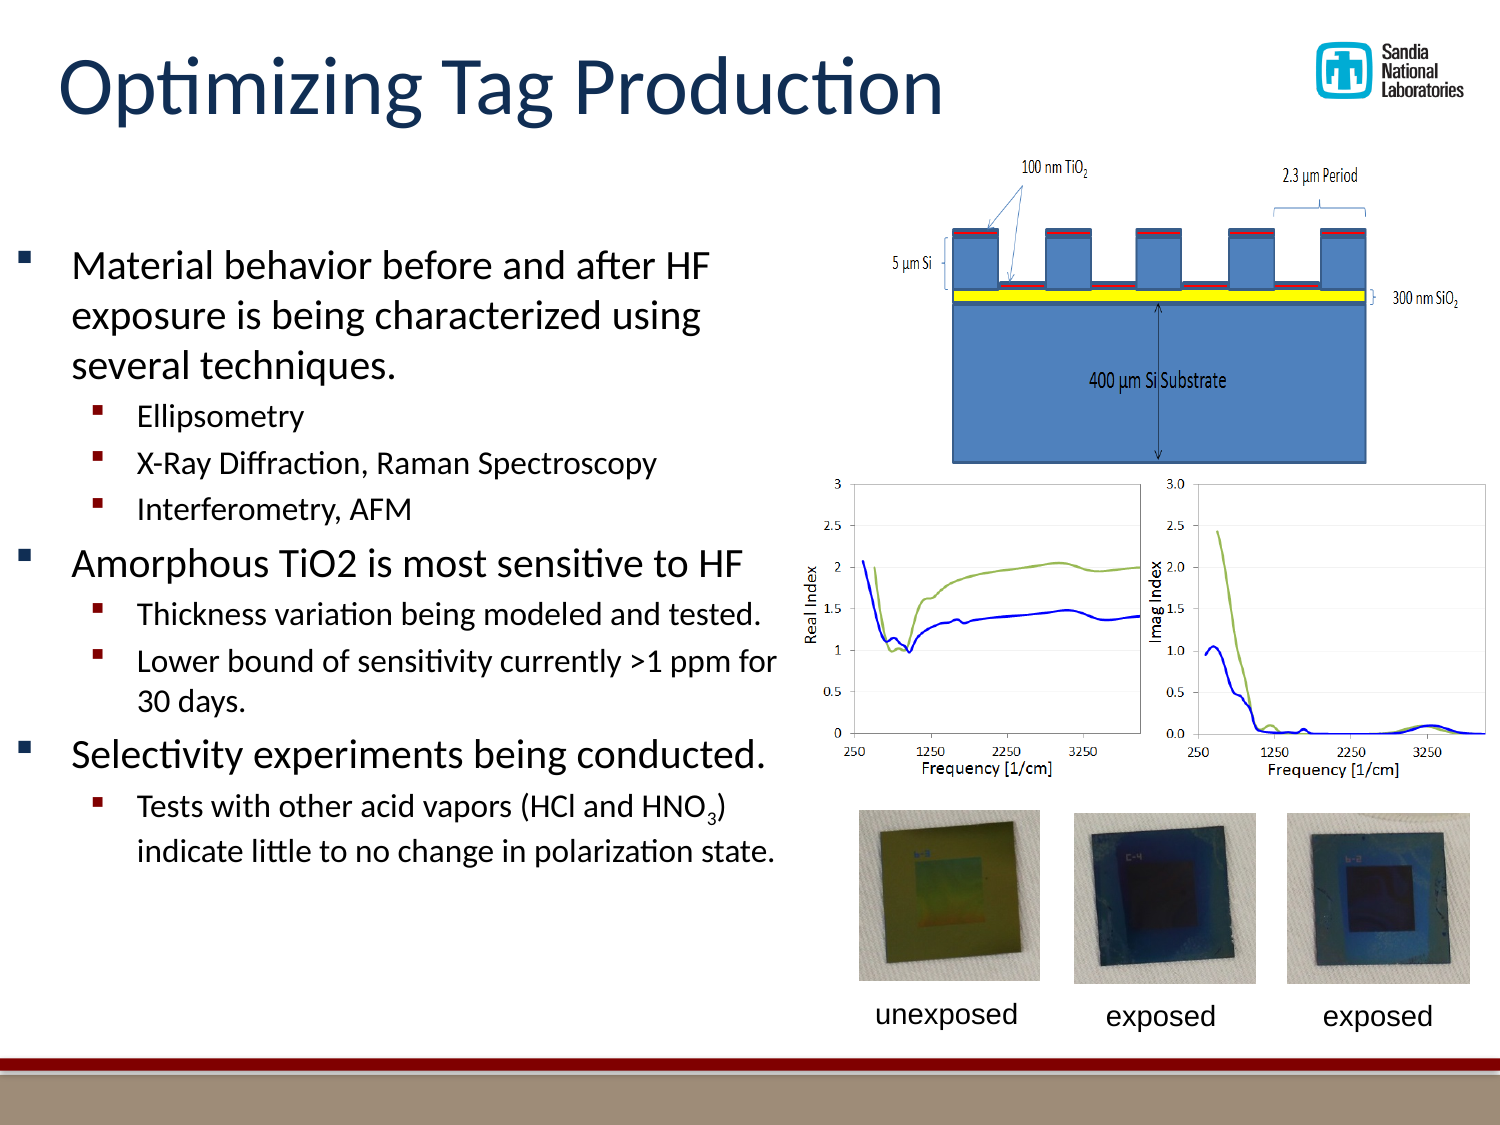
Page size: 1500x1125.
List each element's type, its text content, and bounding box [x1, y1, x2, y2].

text_box exposed [1307, 991, 1449, 1040]
text_box unexposed [860, 989, 1034, 1038]
picture [795, 123, 1500, 781]
picture [1073, 812, 1256, 984]
list Material behavior before and after HF exposure is being characterized using several techniques. Ellipsometry X-Ray Diffraction, Raman Spectroscopy Interferometry, AFM Amorphous TiO2 is most sensitive to HF Thickness variation being modeled and tested. Lower bound of sensitivity currently >1 ppm for 30 days. Selectivity experiments being conducted. Tests with other acid vapors (HCl and HNO3) indicate little to no change in polarization state. [0, 229, 802, 1026]
text_box exposed [1090, 991, 1232, 1040]
picture [1287, 812, 1470, 984]
title Optimizing Tag Production [43, 0, 1394, 163]
picture [1394, 37, 1467, 105]
picture [859, 809, 1041, 981]
